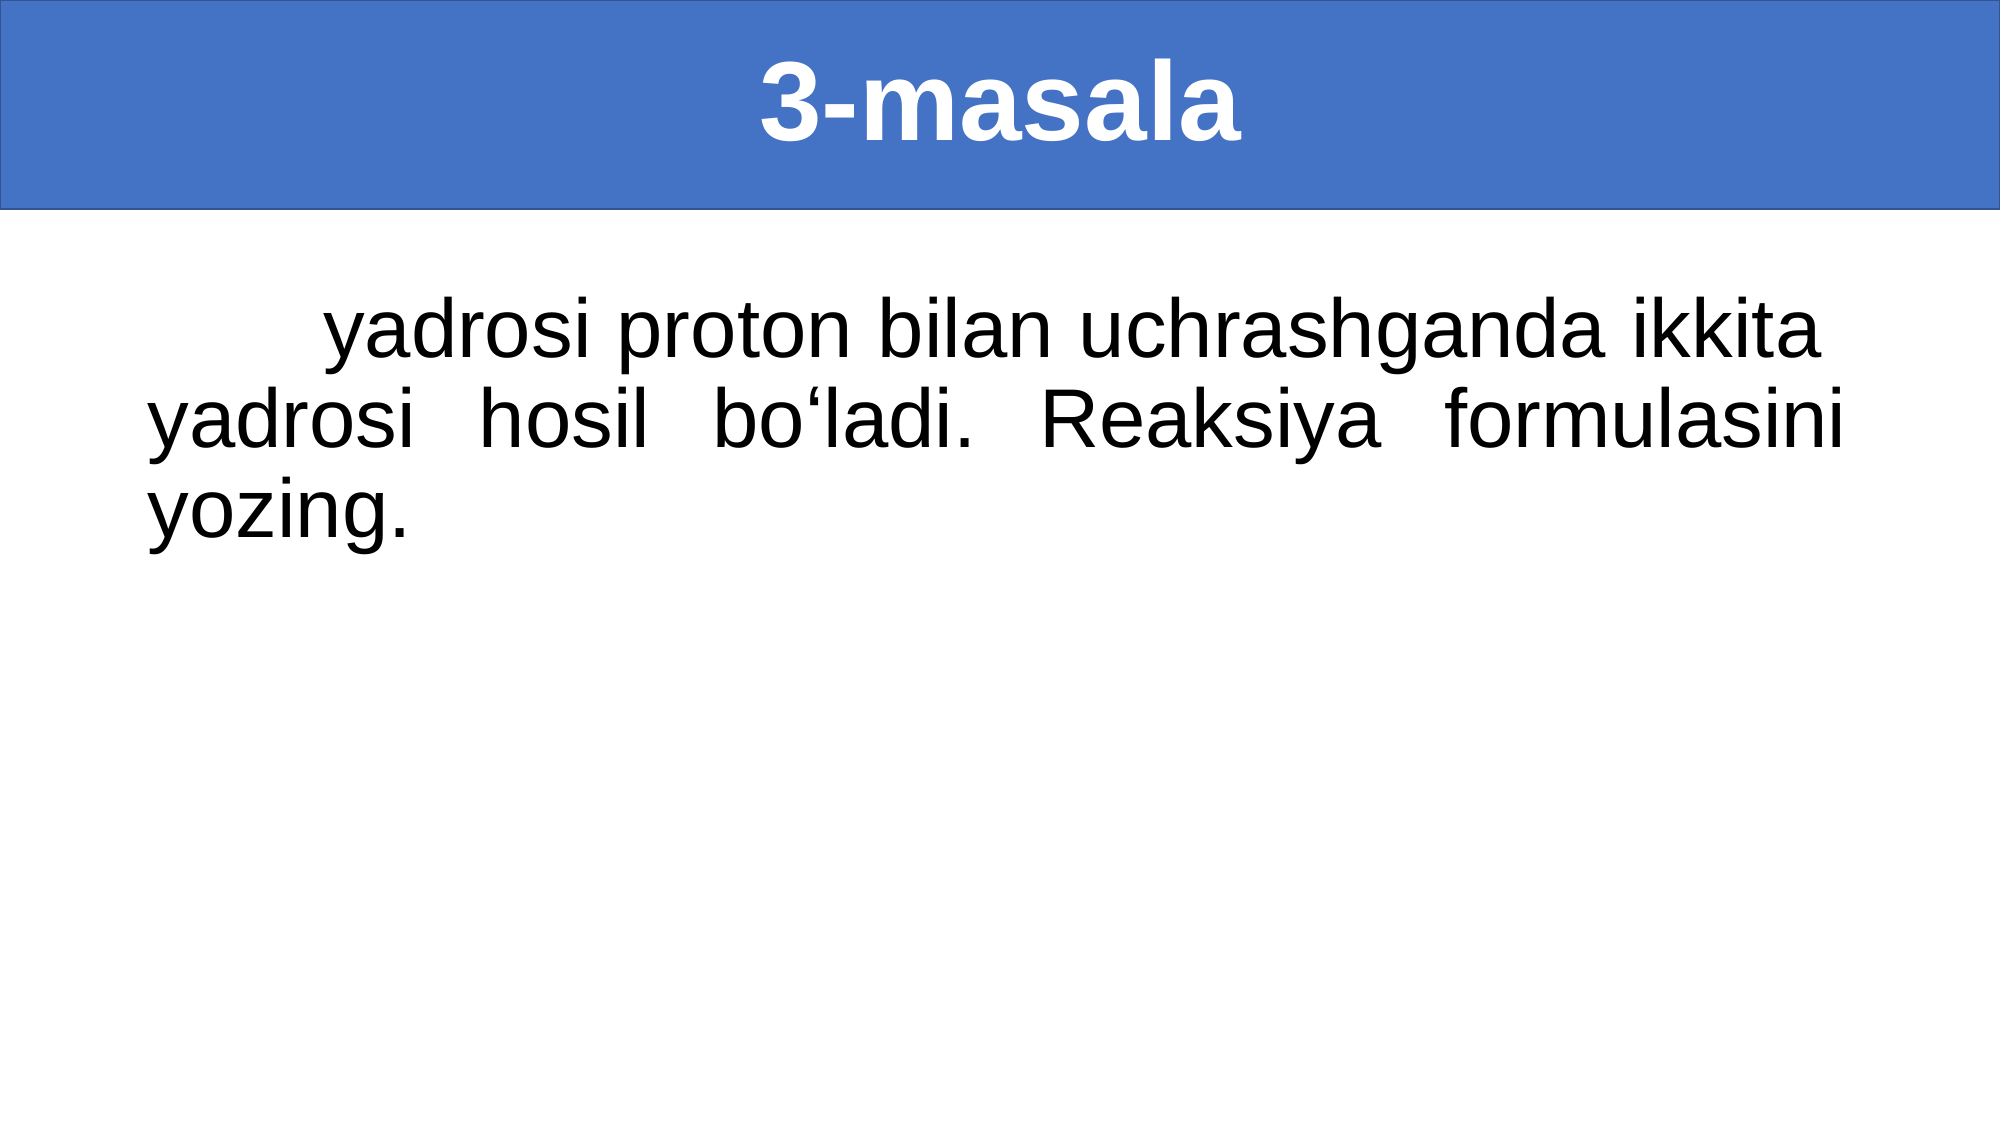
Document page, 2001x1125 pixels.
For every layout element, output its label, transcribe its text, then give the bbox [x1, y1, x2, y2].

title 3-masala [0, 0, 2000, 210]
